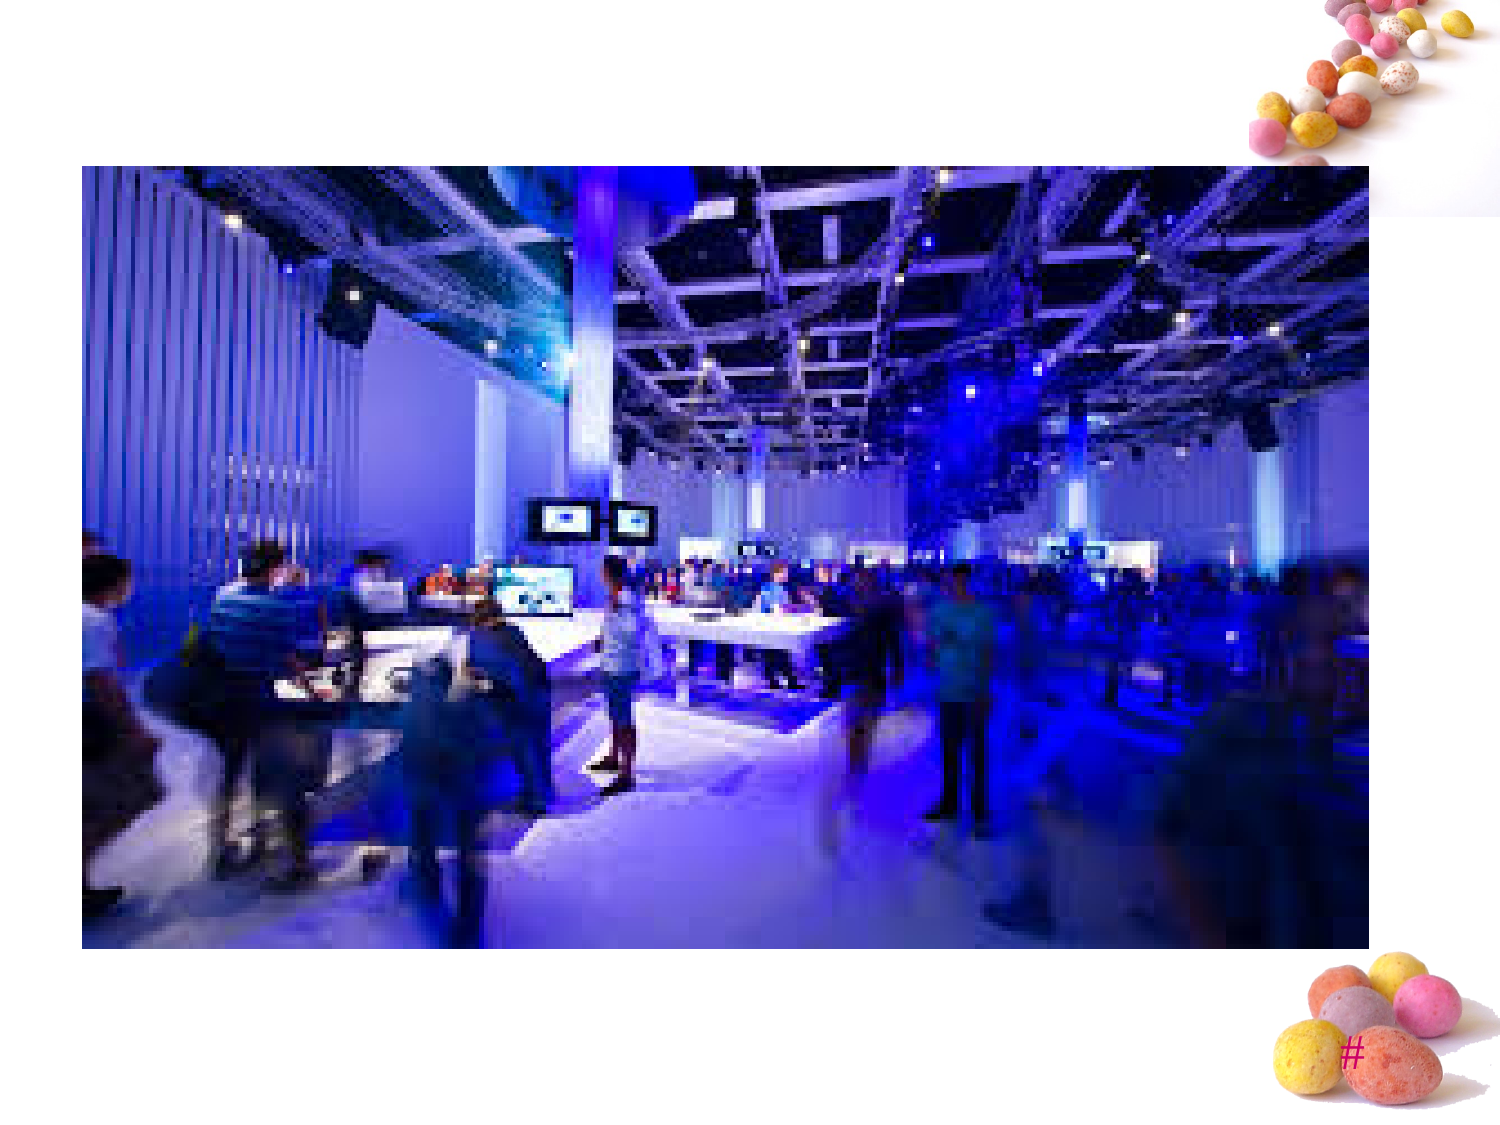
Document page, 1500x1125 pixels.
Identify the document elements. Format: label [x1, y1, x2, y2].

picture [1249, 0, 1500, 217]
list [82, 166, 1370, 949]
picture [1250, 944, 1500, 1125]
